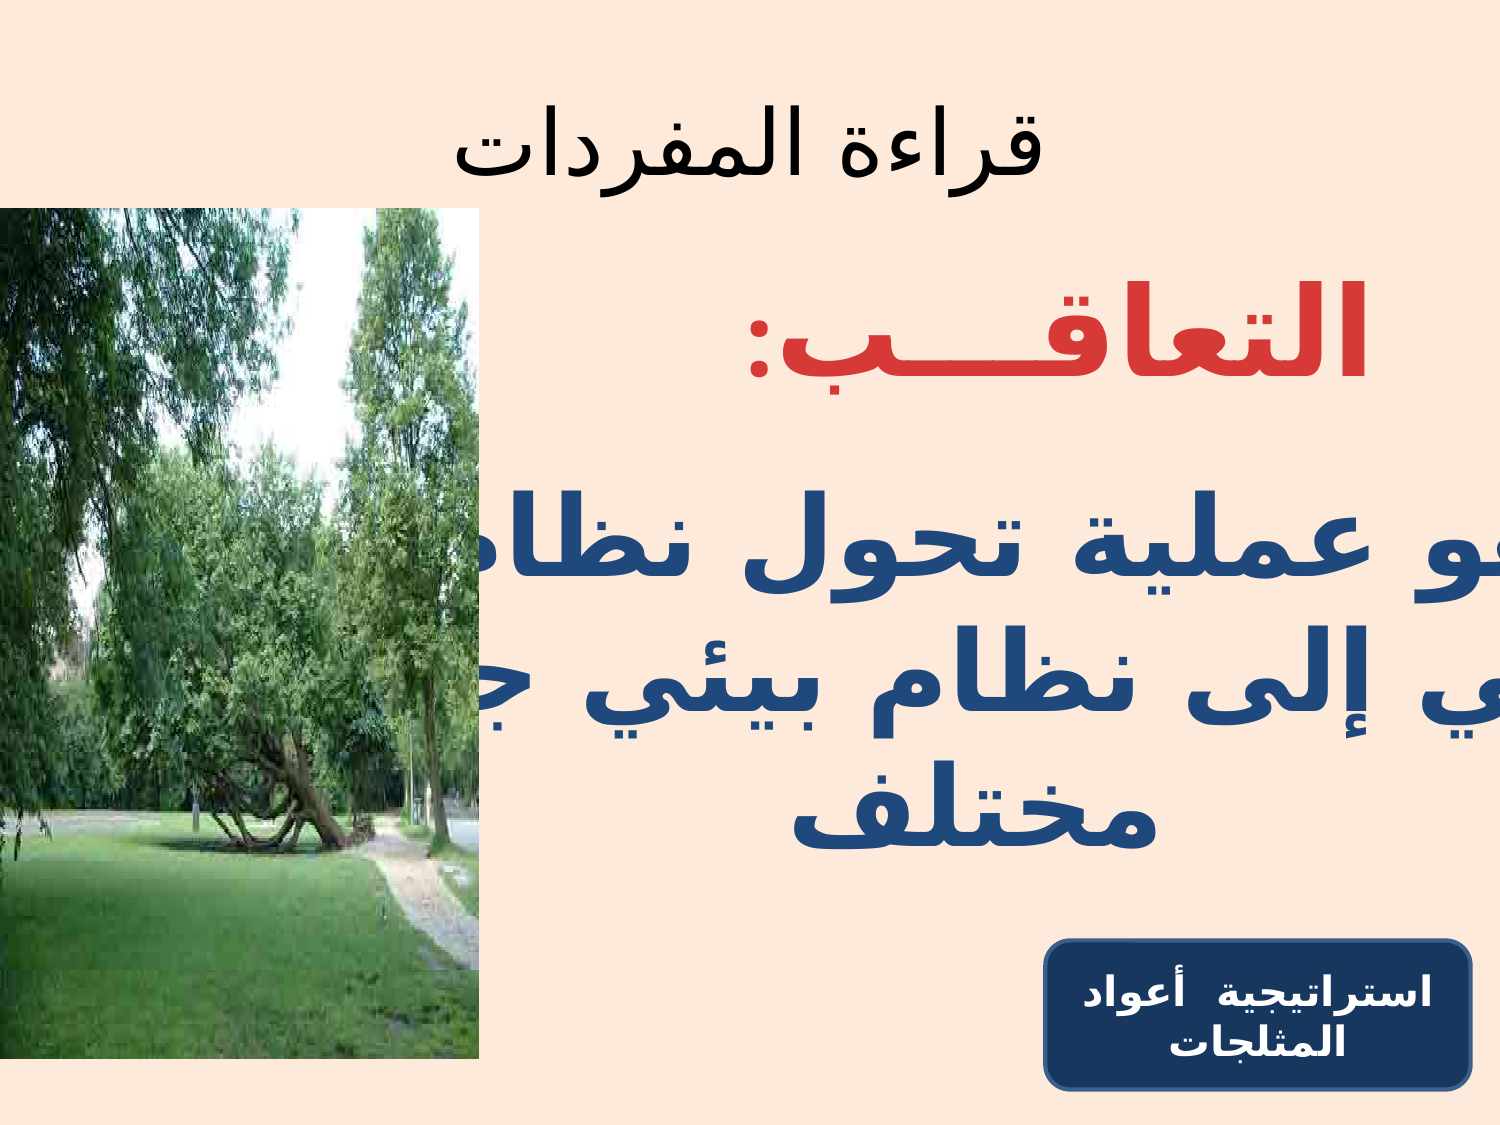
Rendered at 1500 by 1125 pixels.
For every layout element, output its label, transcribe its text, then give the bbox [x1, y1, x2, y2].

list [0, 207, 479, 1059]
text_box استراتيجية أعواد المثلجات [1043, 938, 1473, 1092]
text_box التعاقـــب: [727, 243, 1391, 409]
text_box هو عملية تحول نظام بيئي إلى نظام بيئي جديد مختلف [482, 456, 1500, 877]
title قراءة المفردات [75, 45, 1425, 233]
